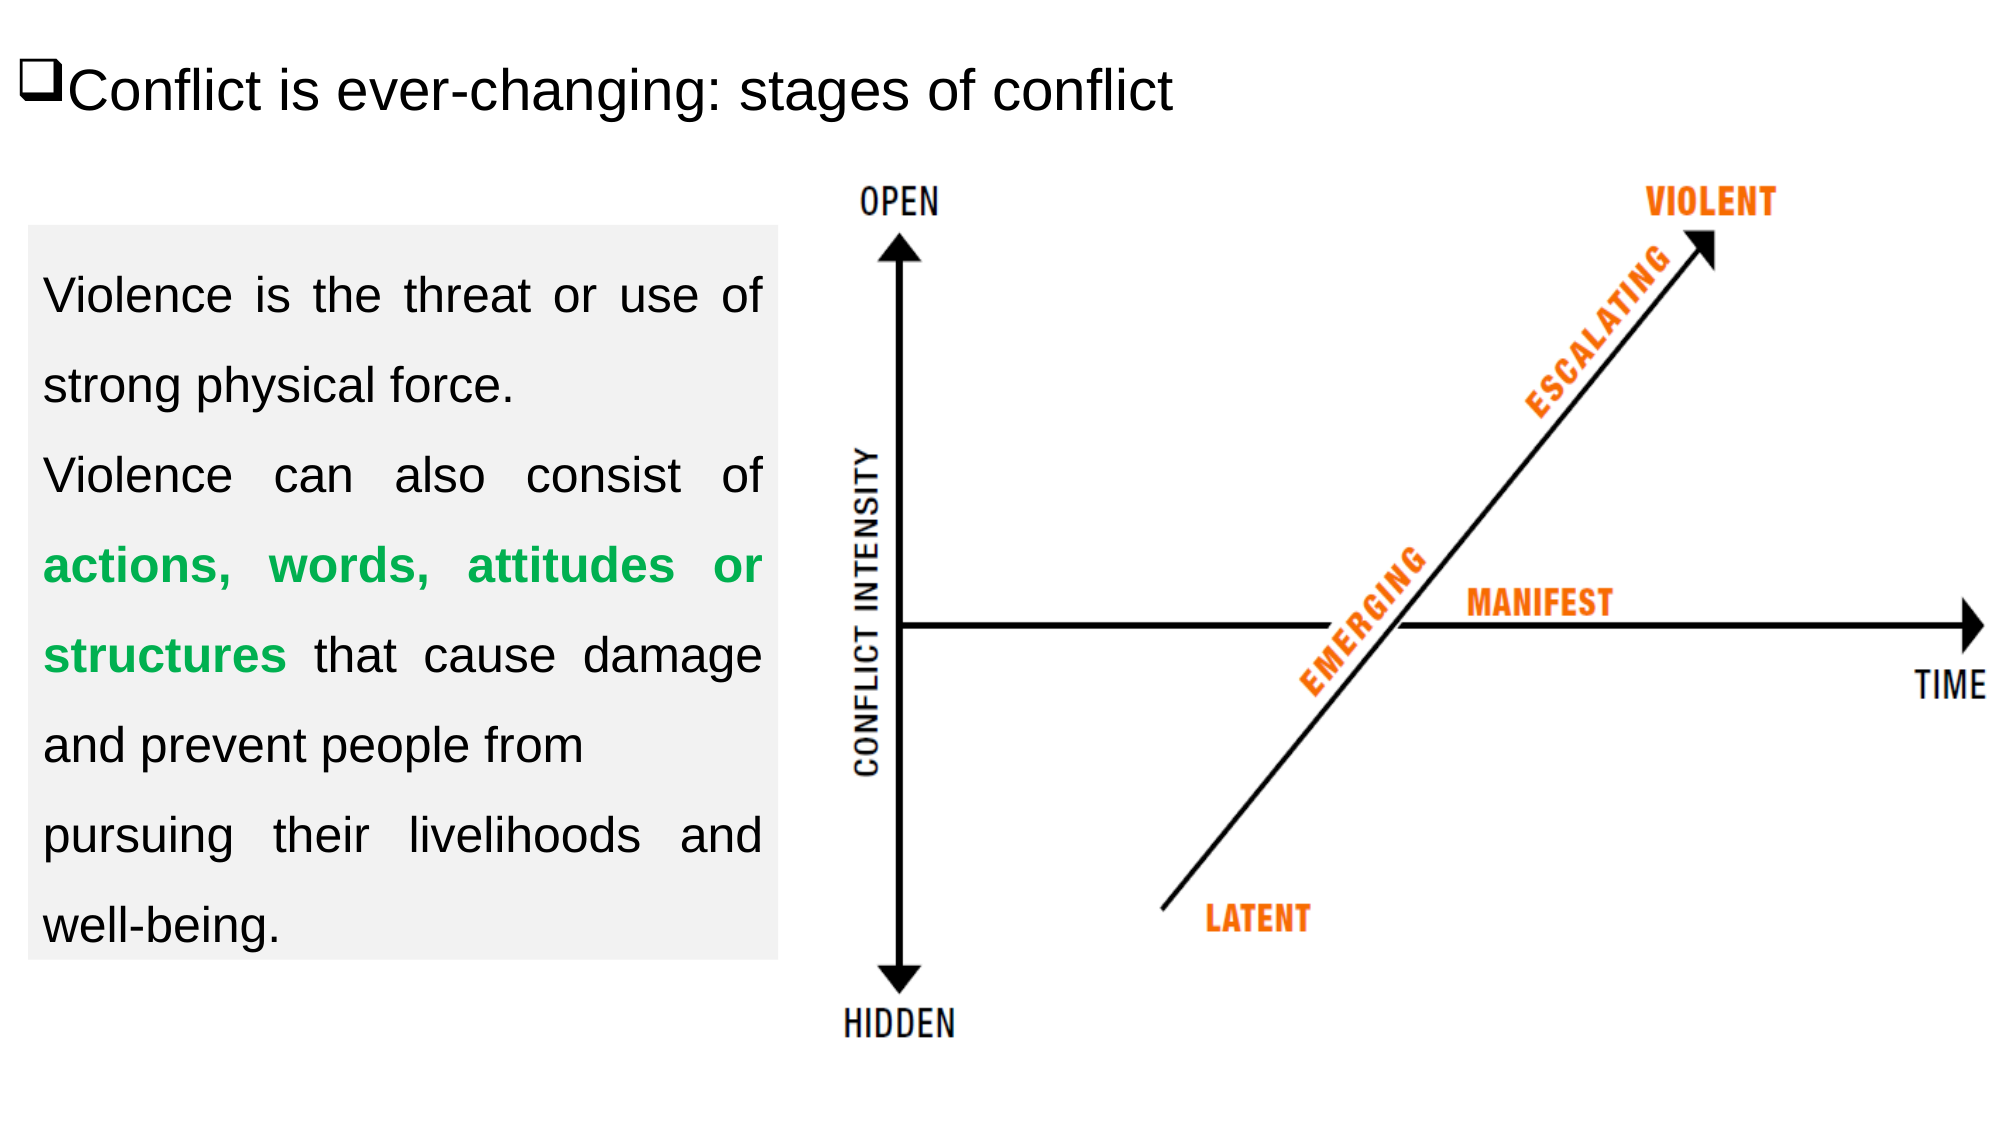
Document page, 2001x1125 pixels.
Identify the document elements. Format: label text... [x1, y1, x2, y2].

text_box Violence is the threat or use of strong physical force. Violence can also consist of actions, words, attitudes or structures that cause damage and prevent people from pursuing their livelihoods and well-being. [28, 224, 779, 960]
picture [810, 144, 2000, 1073]
list Conflict is ever-changing: stages of conflict [0, 52, 1942, 1092]
